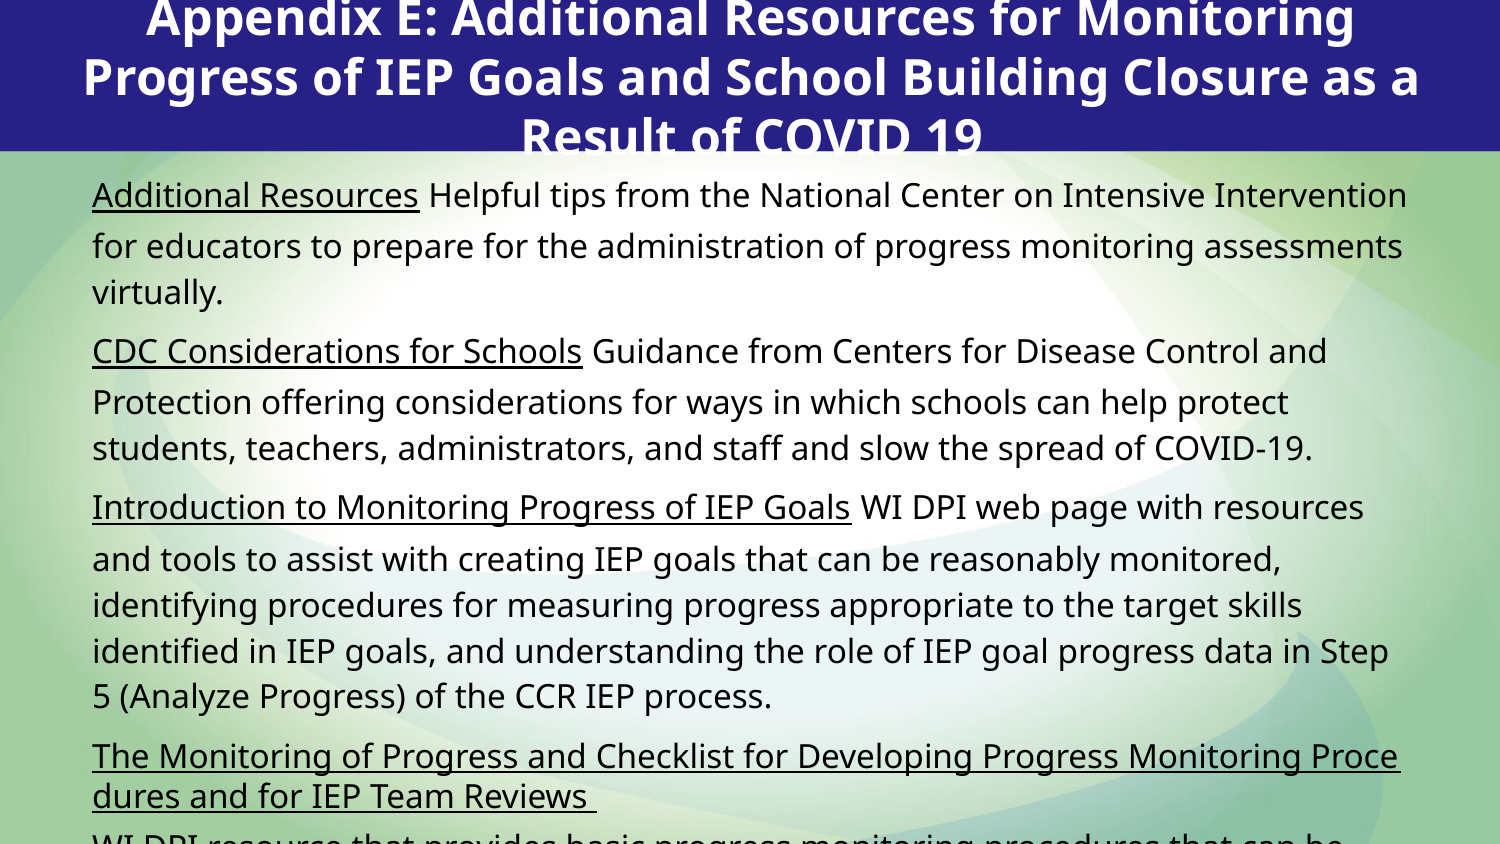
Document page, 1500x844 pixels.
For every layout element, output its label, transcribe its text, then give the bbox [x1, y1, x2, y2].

list Appendix E: Additional Resources for Monitoring Progress of IEP Goals and School Building Closure as a Result of COVID 19 [30, 0, 1474, 152]
list Additional Resources Helpful tips from the National Center on Intensive Intervention for educators to prepare for the administration of progress monitoring assessments virtually. CDC Considerations for Schools Guidance from Centers for Disease Control and Protection offering considerations for ways in which schools can help protect students, teachers, administrators, and staff and slow the spread of COVID-19. Introduction to Monitoring Progress of IEP Goals WI DPI web page with resources and tools to assist with creating IEP goals that can be reasonably monitored, identifying procedures for measuring progress appropriate to the target skills identified in IEP goals, and understanding the role of IEP goal progress data in Step 5 (Analyze Progress) of the CCR IEP process. The Monitoring of Progress and Checklist for Developing Progress Monitoring Procedures and for IEP Team Reviews WI DPI resource that provides basic progress monitoring procedures that can be adapted for use in a virtual learning environment. [77, 160, 1426, 584]
list Process Question 2 Have the effect(s) of disability and disability-related need(s) that must be addressed through IEP goals or services when the student moves from in-person to a virtual or hybrid learning environment remained the same? [0, 152, 1500, 844]
